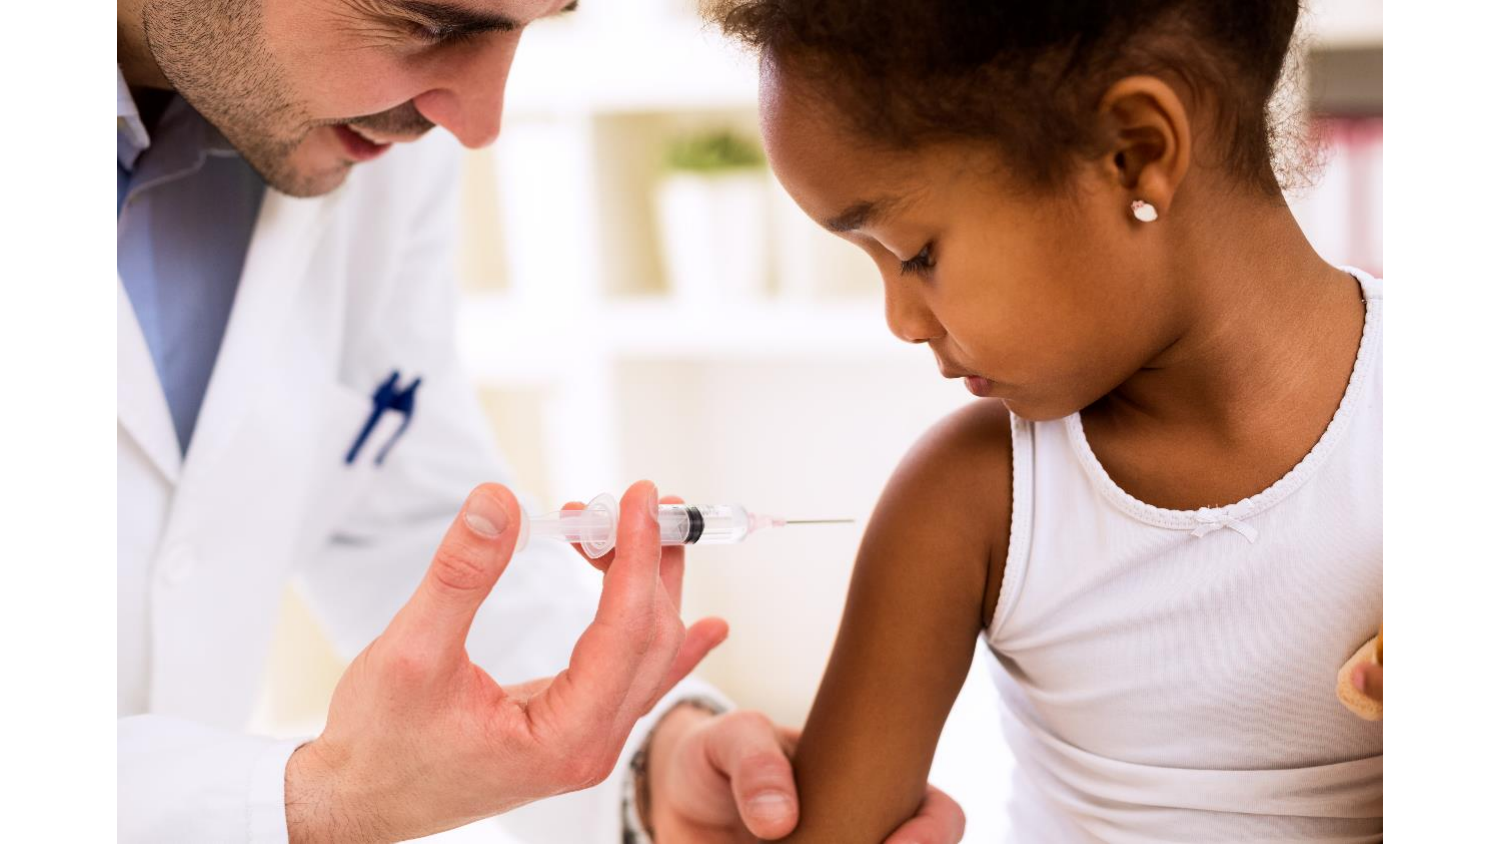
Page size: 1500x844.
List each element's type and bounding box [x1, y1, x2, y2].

picture [116, 0, 1383, 844]
